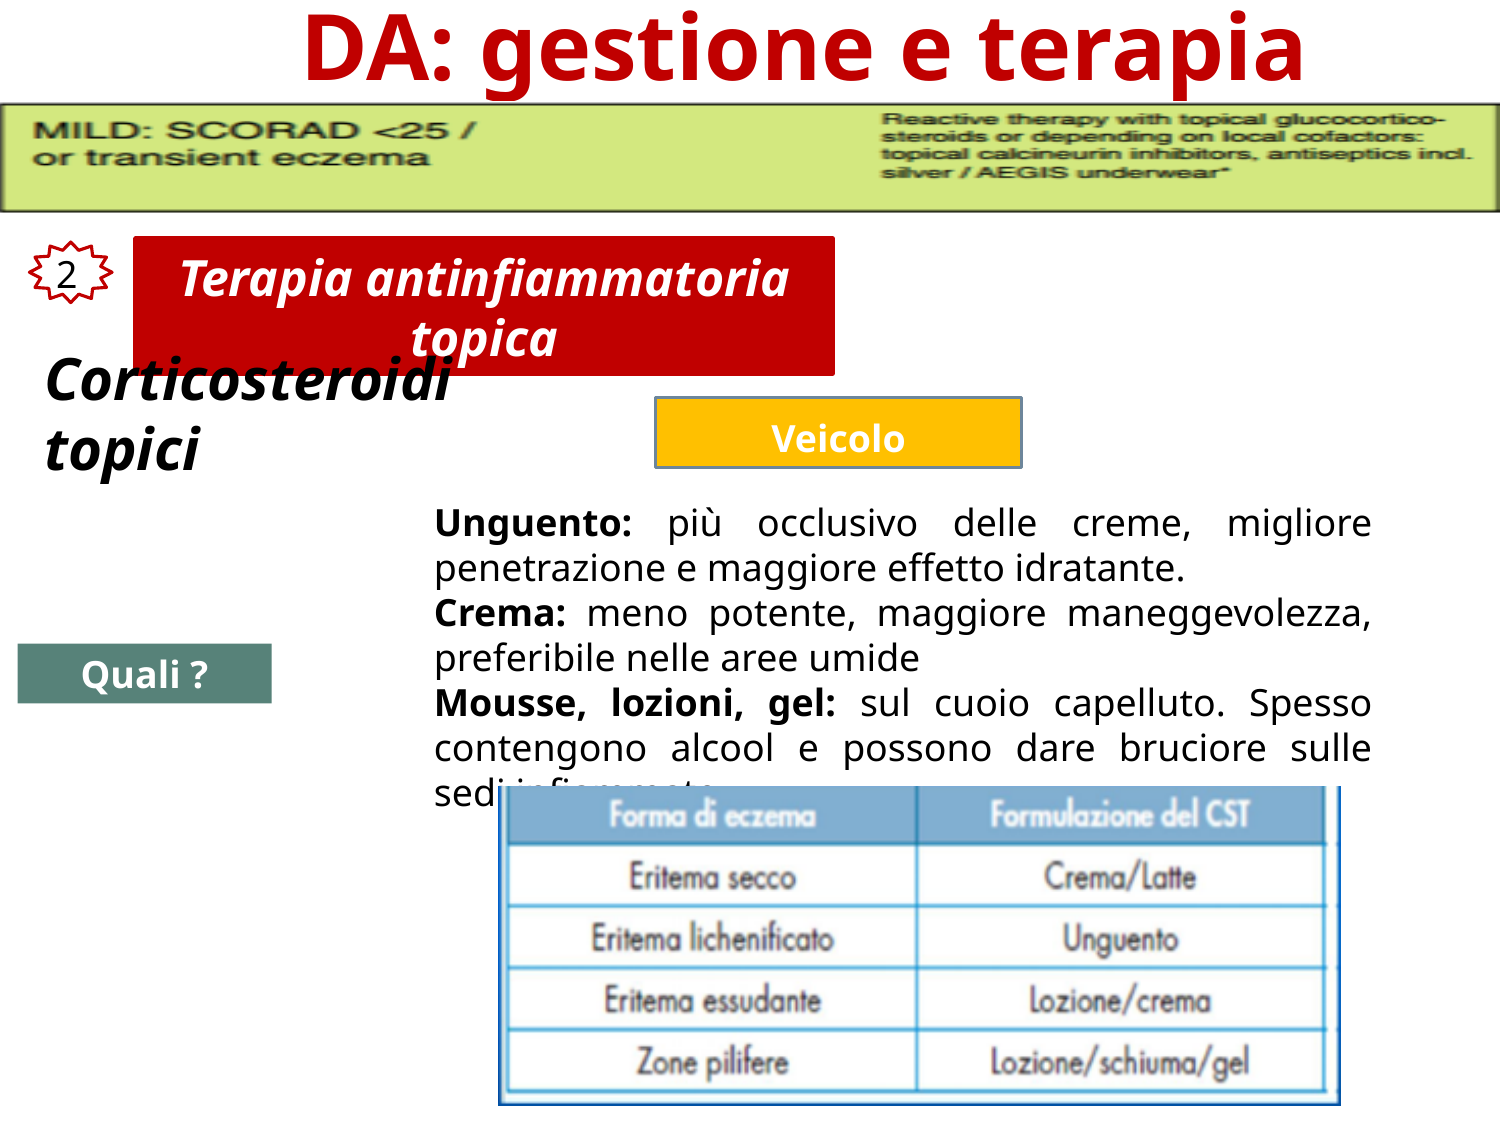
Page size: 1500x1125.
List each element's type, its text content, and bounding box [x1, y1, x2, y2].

text_box [27, 244, 53, 301]
text_box DA: gestione e terapia [135, 0, 1474, 100]
text_box Terapia antinfiammatoria topica [135, 238, 833, 374]
text_box 2 [53, 243, 71, 304]
picture [0, 101, 1500, 217]
text_box Unguento: più occlusivo delle creme, migliore penetrazione e maggiore effetto idratante. Crema: meno potente, maggiore maneggevolezza, preferibile nelle aree umide Mousse, lozioni, gel: sul cuoio capelluto. Spesso contengono alcool e possono dare bruciore sulle sedi infiammate [419, 491, 1388, 822]
picture [497, 786, 1341, 1107]
text_box [67, 240, 114, 305]
text_box Quali ? [17, 643, 272, 704]
text_box Corticosteroidi topici [29, 334, 561, 490]
text_box Veicolo [655, 407, 1022, 468]
text_box [654, 396, 1023, 469]
